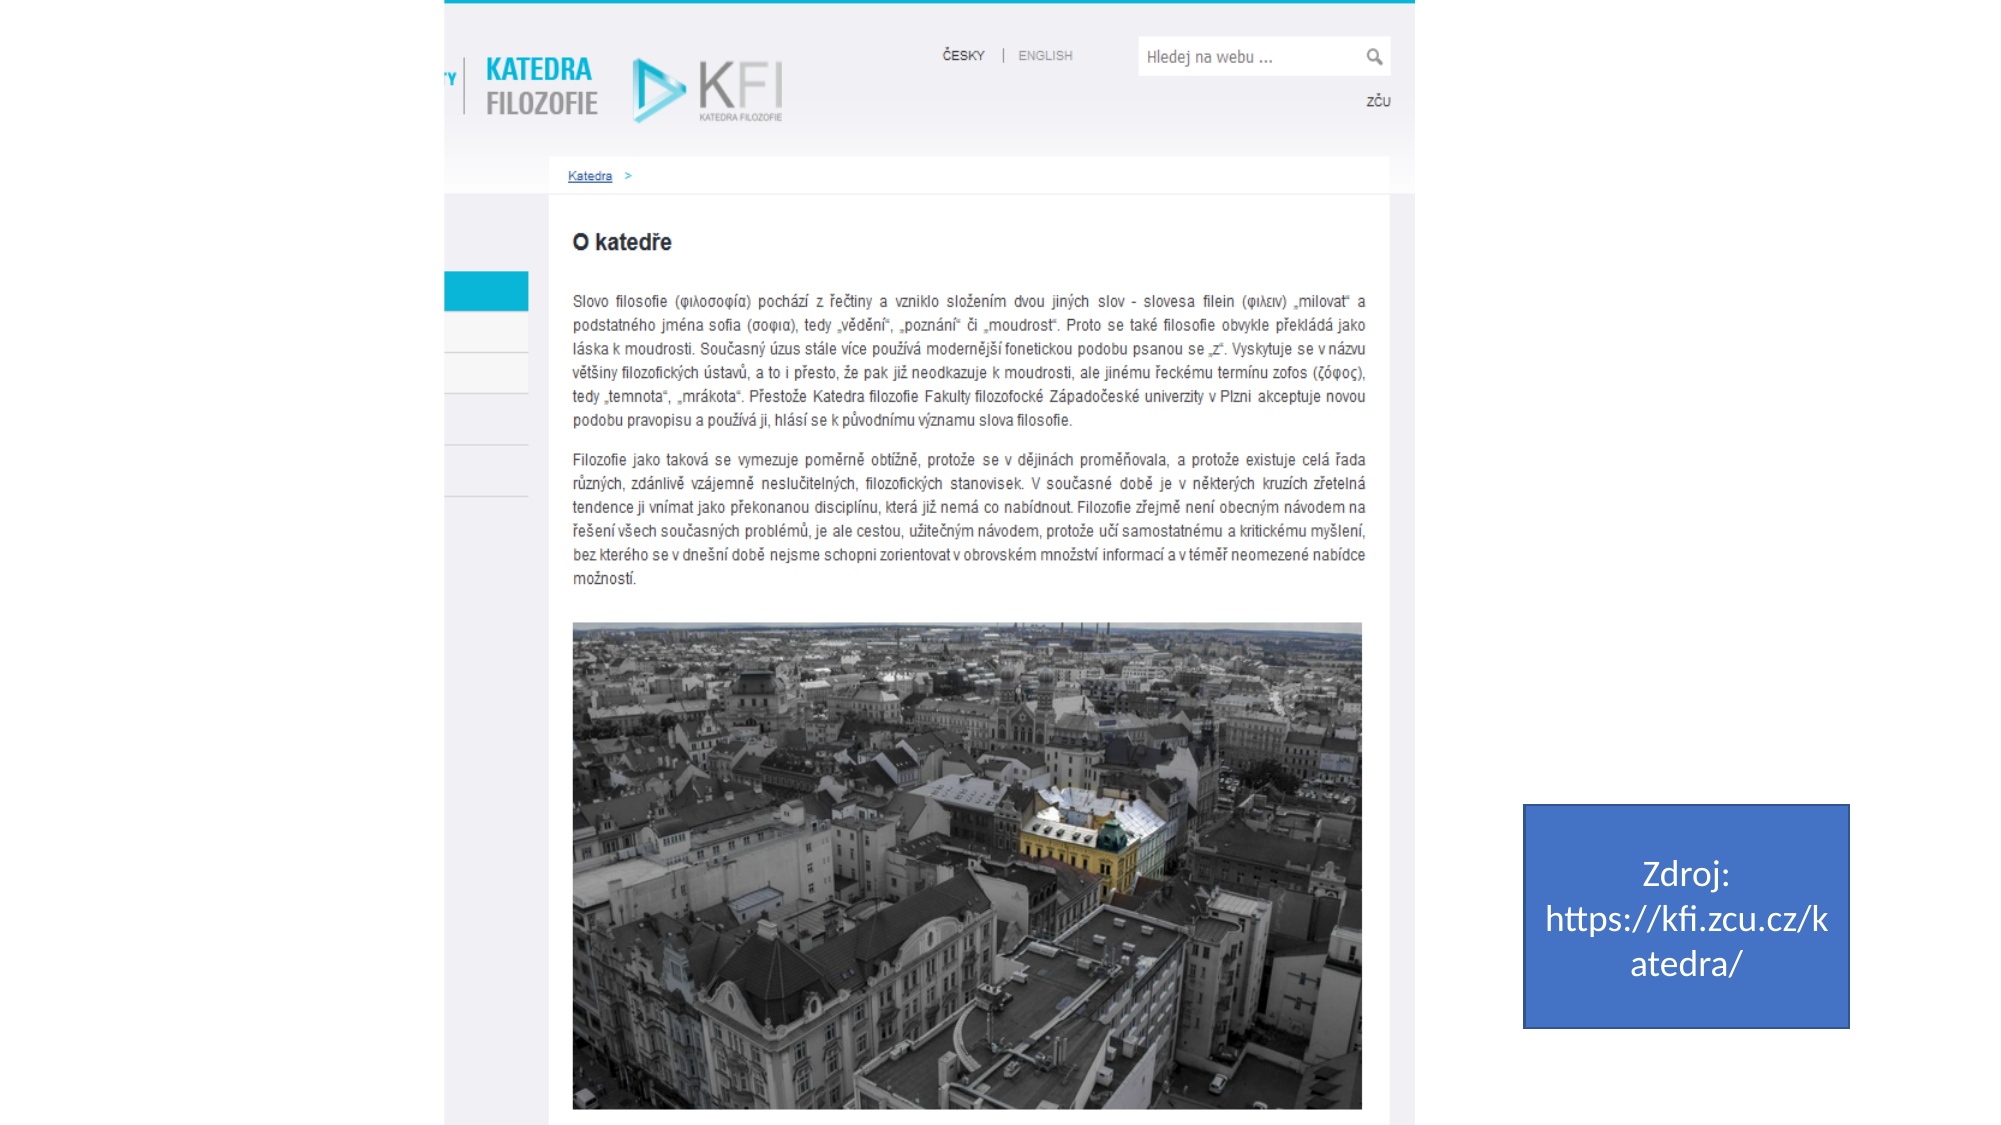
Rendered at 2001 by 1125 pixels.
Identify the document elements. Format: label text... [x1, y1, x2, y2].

picture [444, 0, 1415, 1125]
text_box Zdroj: https://kfi.zcu.cz/katedra/ [1523, 804, 1850, 1029]
